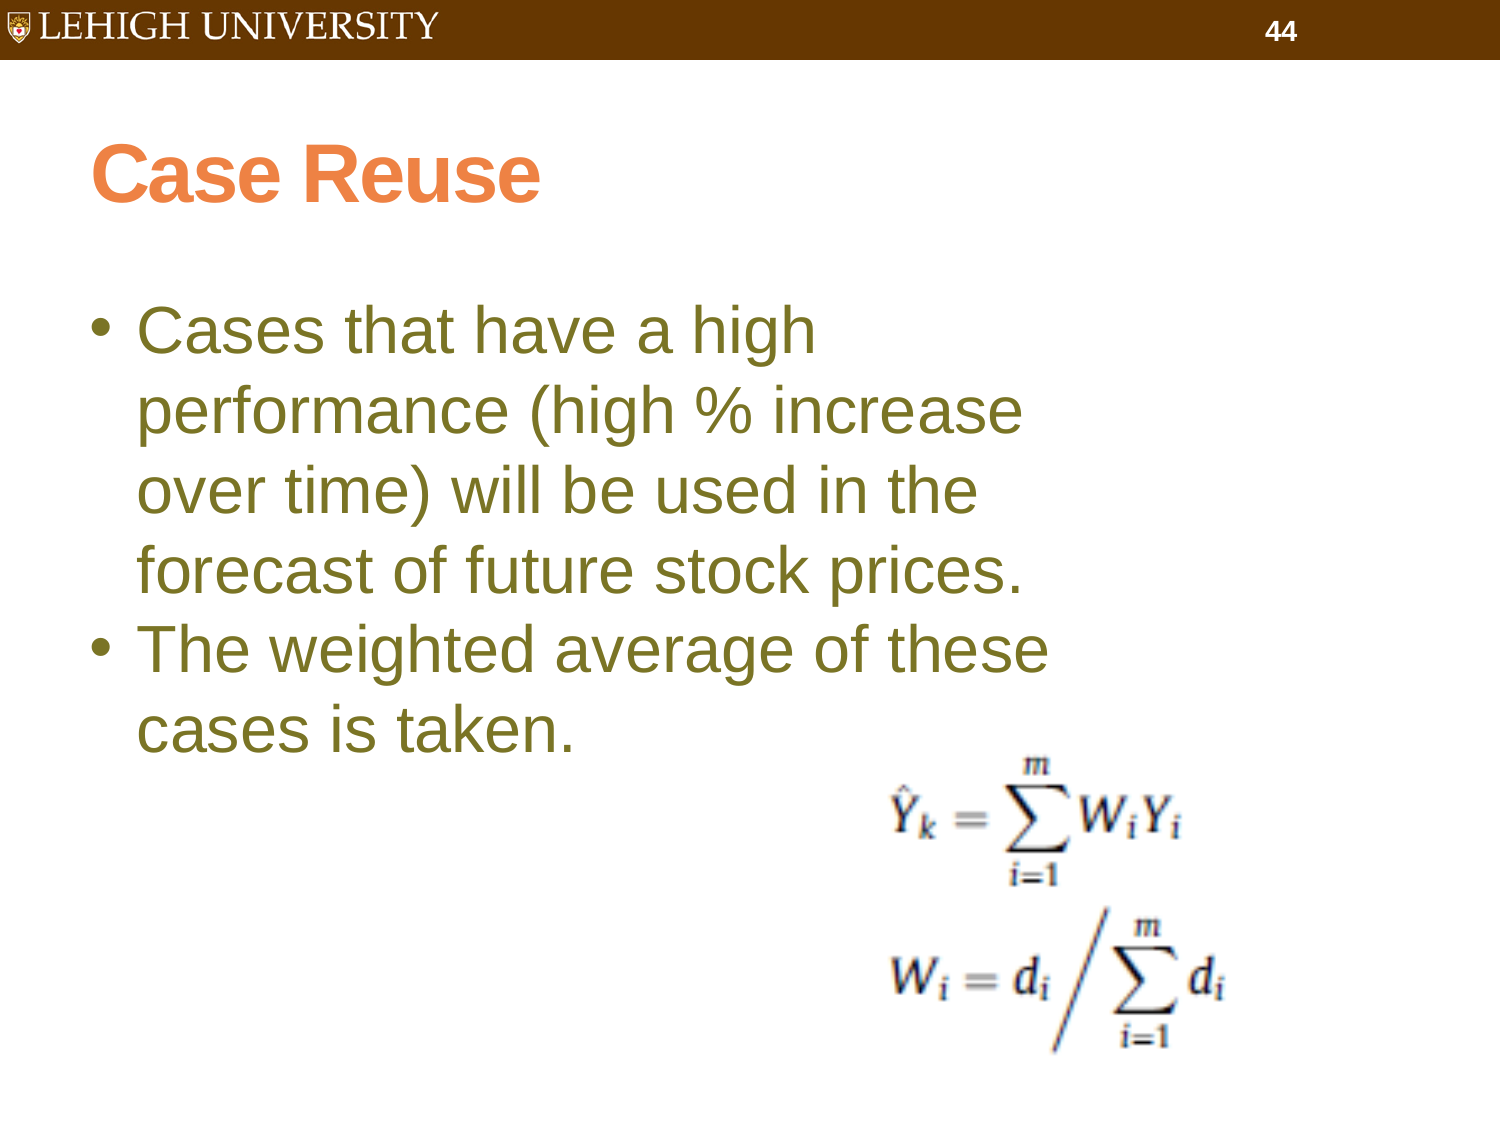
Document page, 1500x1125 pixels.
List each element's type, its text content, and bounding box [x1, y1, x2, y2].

text_box Cases that have a high performance (high % increase over time) will be used in the forecast of future stock prices. The weighted average of these cases is taken. [74, 279, 1188, 824]
picture [846, 749, 1263, 1069]
slide_number 44 [1250, 3, 1425, 57]
title Case Reuse [75, 87, 1425, 250]
picture [0, 0, 451, 58]
